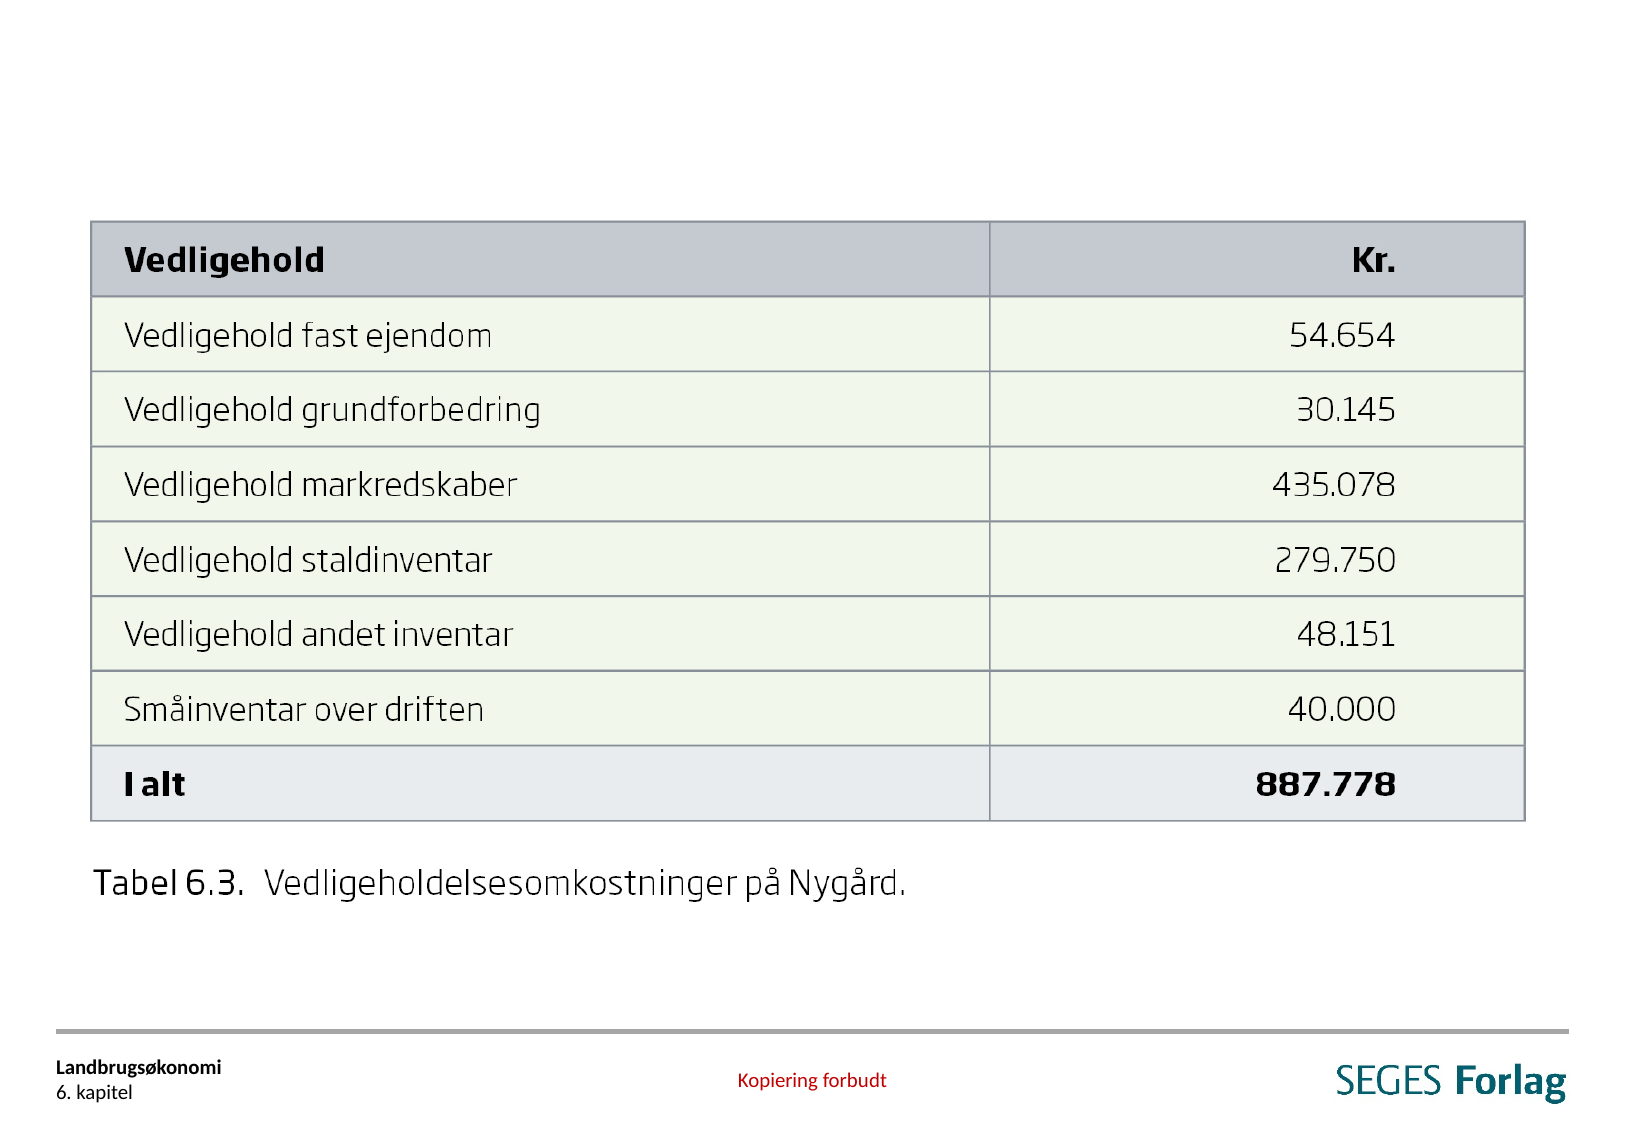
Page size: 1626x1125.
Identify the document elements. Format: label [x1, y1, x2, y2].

picture [1334, 1062, 1571, 1107]
picture [76, 207, 1549, 918]
